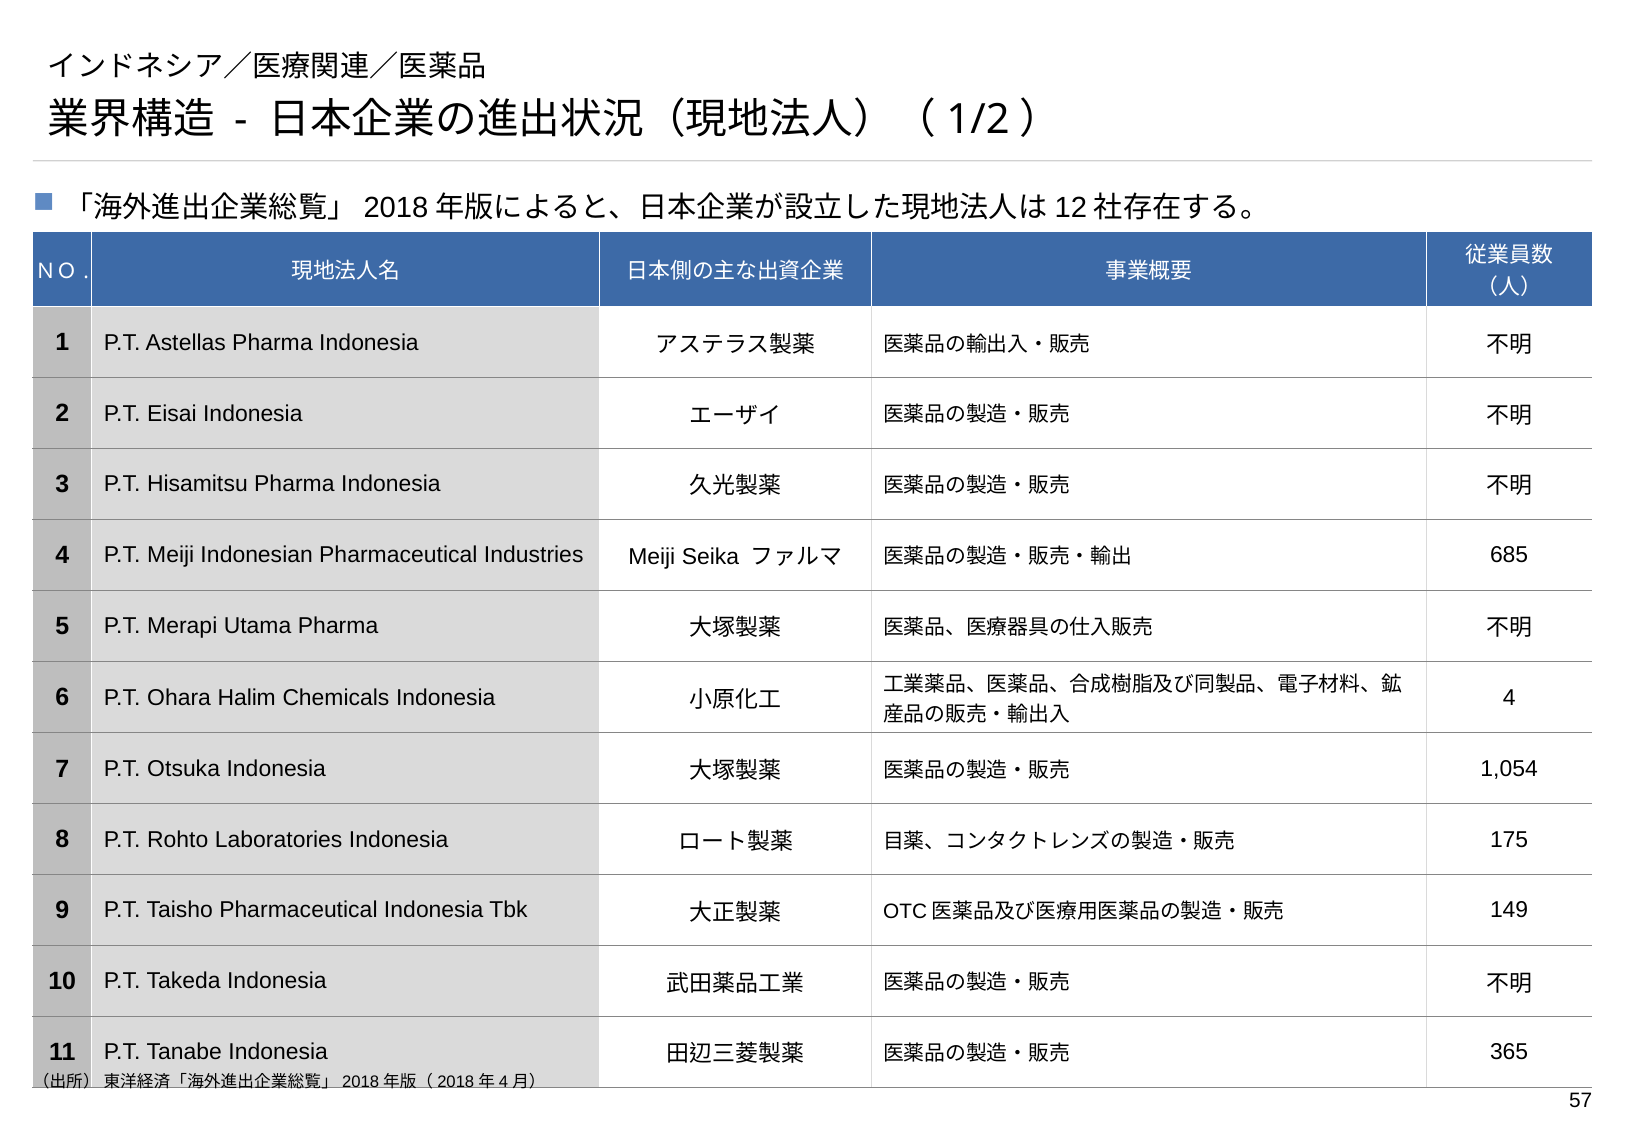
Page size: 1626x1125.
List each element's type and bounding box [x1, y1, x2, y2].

table_cell [872, 875, 1426, 945]
table_cell [872, 307, 1426, 377]
table_cell [1427, 591, 1592, 661]
table_cell [600, 1017, 871, 1070]
table_cell [1427, 449, 1592, 519]
table_header [92, 232, 599, 306]
table_cell [1427, 804, 1592, 874]
table_cell [92, 946, 599, 1016]
table_cell [1427, 1017, 1592, 1087]
table_cell [872, 804, 1426, 874]
table_cell [1427, 875, 1592, 945]
table_cell [33, 307, 91, 377]
table_cell [600, 378, 871, 448]
table_cell [92, 449, 599, 519]
table_header [33, 232, 91, 306]
table_cell [872, 449, 1426, 519]
table_cell [872, 946, 1426, 1016]
table_cell [872, 591, 1426, 661]
table_cell [600, 662, 871, 732]
table_cell [92, 520, 599, 590]
table_cell [92, 662, 599, 732]
table_cell [872, 520, 1426, 590]
table_cell [600, 449, 871, 519]
table_header [600, 232, 871, 306]
table_cell [872, 662, 1426, 732]
table_cell [33, 378, 91, 448]
list [32, 90, 1593, 149]
table_cell [33, 946, 91, 1016]
table_cell [33, 733, 91, 803]
table_cell [92, 378, 599, 448]
table_cell [92, 307, 599, 377]
table_cell [1427, 378, 1592, 448]
table_cell [1427, 520, 1592, 590]
table_cell [600, 307, 871, 377]
table_cell [92, 591, 599, 661]
table_cell [33, 662, 91, 732]
table_cell [1427, 662, 1592, 732]
table_cell [600, 946, 871, 1016]
table_cell [92, 1017, 599, 1070]
table_cell [33, 1017, 91, 1070]
table_cell [600, 875, 871, 945]
table_cell [872, 733, 1426, 803]
table_cell [33, 520, 91, 590]
title [32, 30, 1593, 90]
table_cell [600, 804, 871, 874]
table_cell [33, 875, 91, 945]
table_cell [600, 733, 871, 803]
table_cell [92, 875, 599, 945]
table_cell [33, 804, 91, 874]
table_cell [1427, 733, 1592, 803]
text_box [32, 184, 1593, 223]
table_header [1427, 232, 1592, 306]
table_cell [92, 733, 599, 803]
table_cell [600, 520, 871, 590]
text_box [32, 1070, 1451, 1094]
table_cell [872, 1017, 1426, 1070]
table_cell [33, 449, 91, 519]
table_cell [1427, 946, 1592, 1016]
table_cell [92, 804, 599, 874]
table_header [872, 232, 1426, 306]
table_cell [872, 378, 1426, 448]
table_cell [33, 591, 91, 661]
table_cell [600, 591, 871, 661]
table_cell [1427, 307, 1592, 377]
